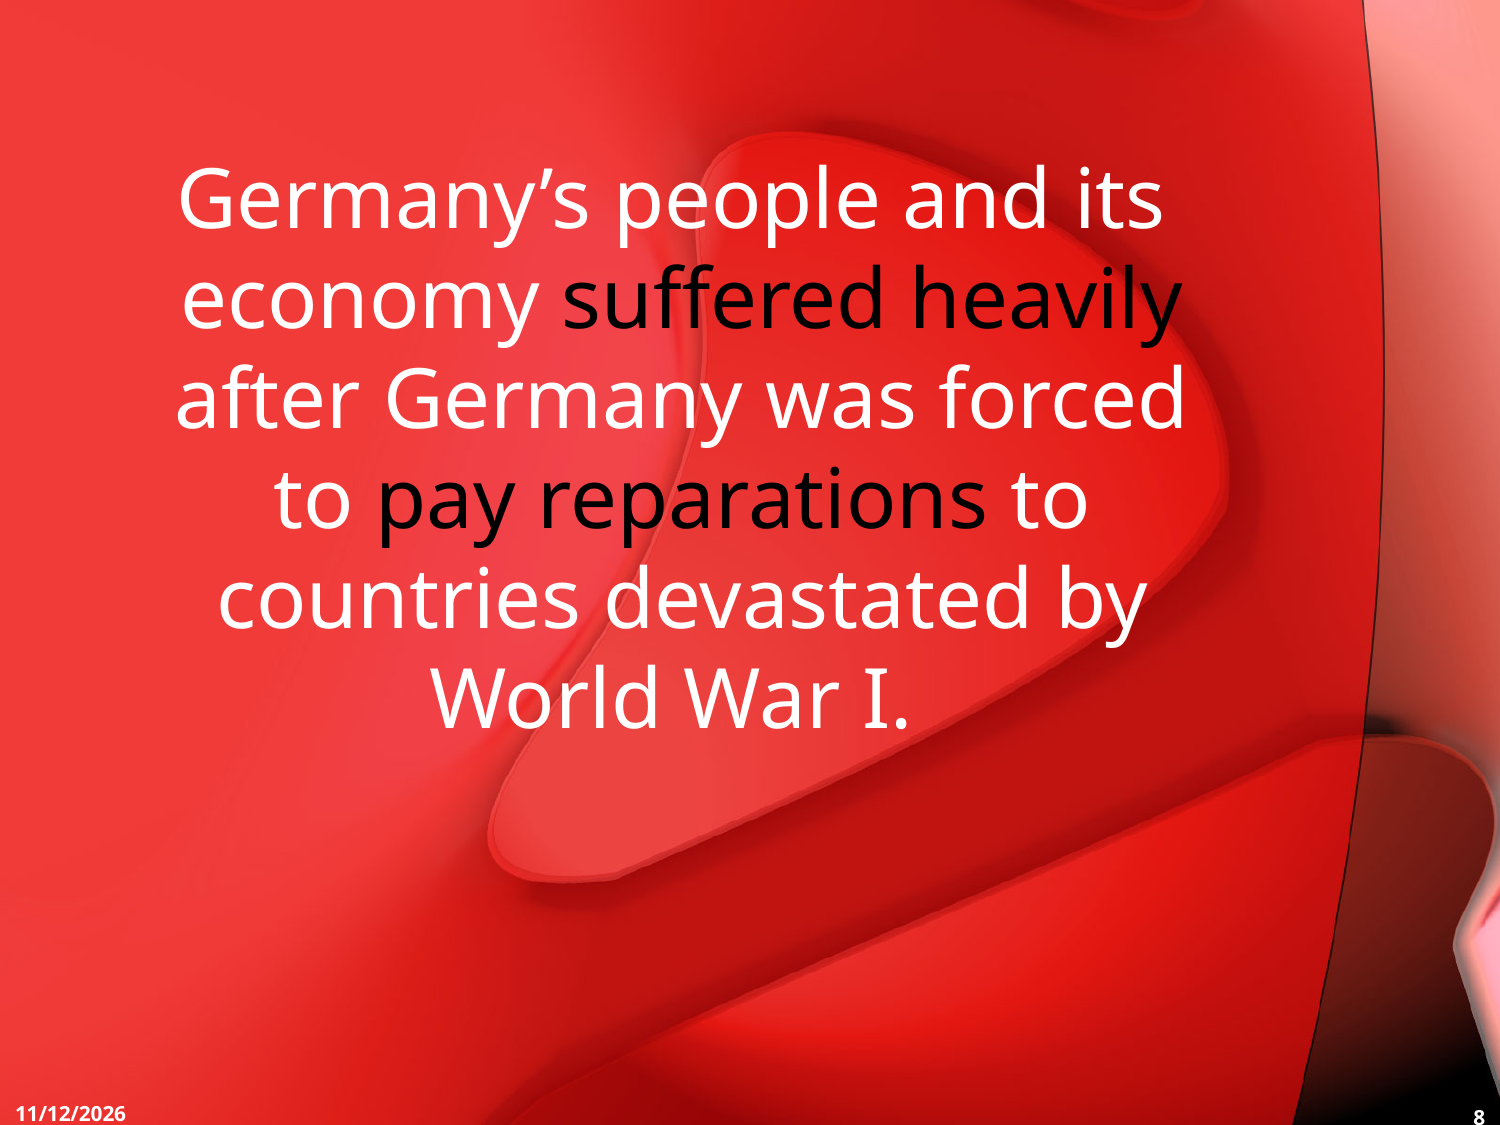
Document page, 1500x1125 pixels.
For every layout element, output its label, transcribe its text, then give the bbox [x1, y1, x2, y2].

slide_number 8 [1149, 1097, 1500, 1121]
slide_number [0, 1092, 351, 1125]
text_box Germany’s people and its economy suffered heavily after Germany was forced to pay reparations to countries devastated by World War I. [159, 137, 1205, 753]
picture [0, 0, 1500, 1125]
